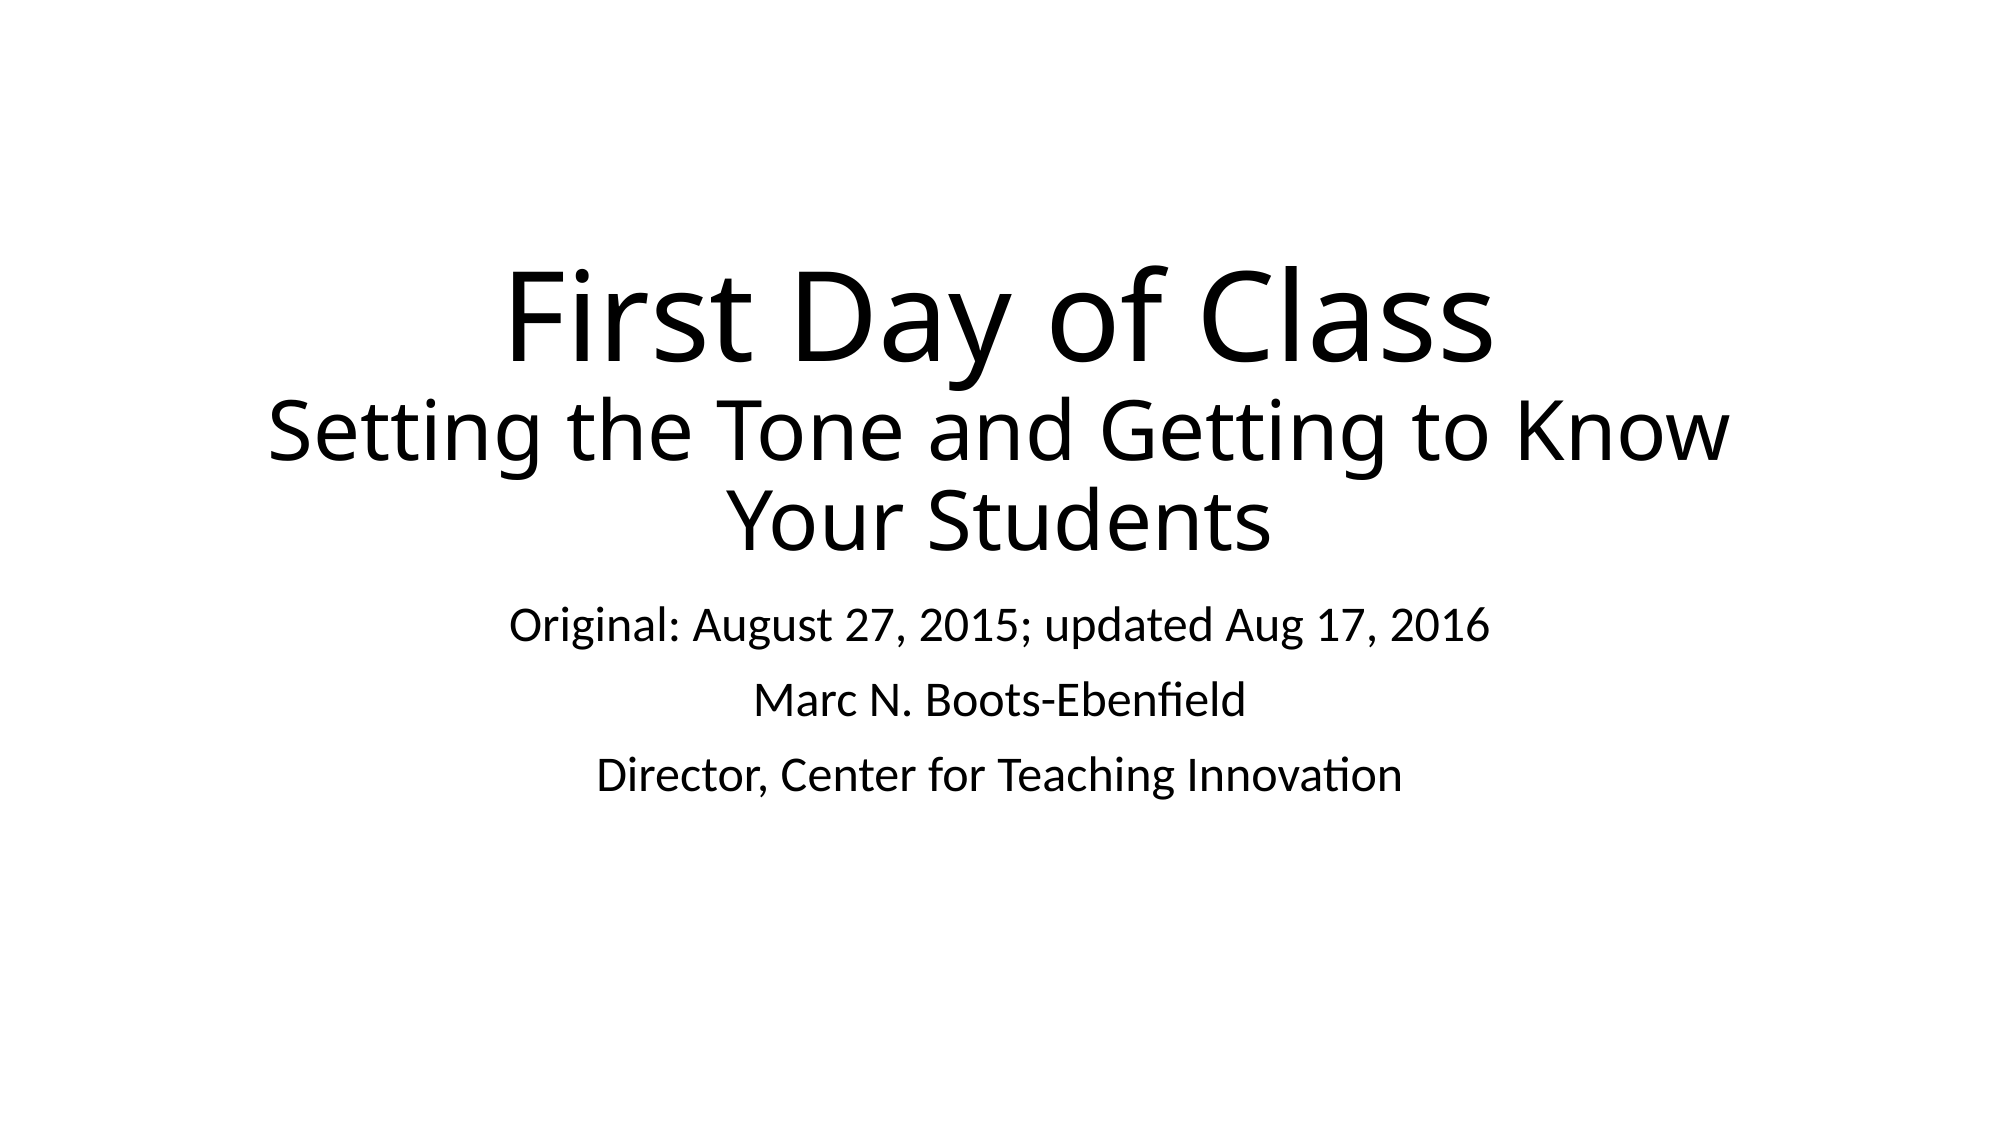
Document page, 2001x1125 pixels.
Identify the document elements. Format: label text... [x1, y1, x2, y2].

title First Day of Class Setting the Tone and Getting to Know Your Students [249, 184, 1750, 576]
subtitle Original: August 27, 2015; updated Aug 17, 2016 Marc N. Boots-Ebenfield Director, Center for Teaching Innovation [249, 590, 1750, 863]
